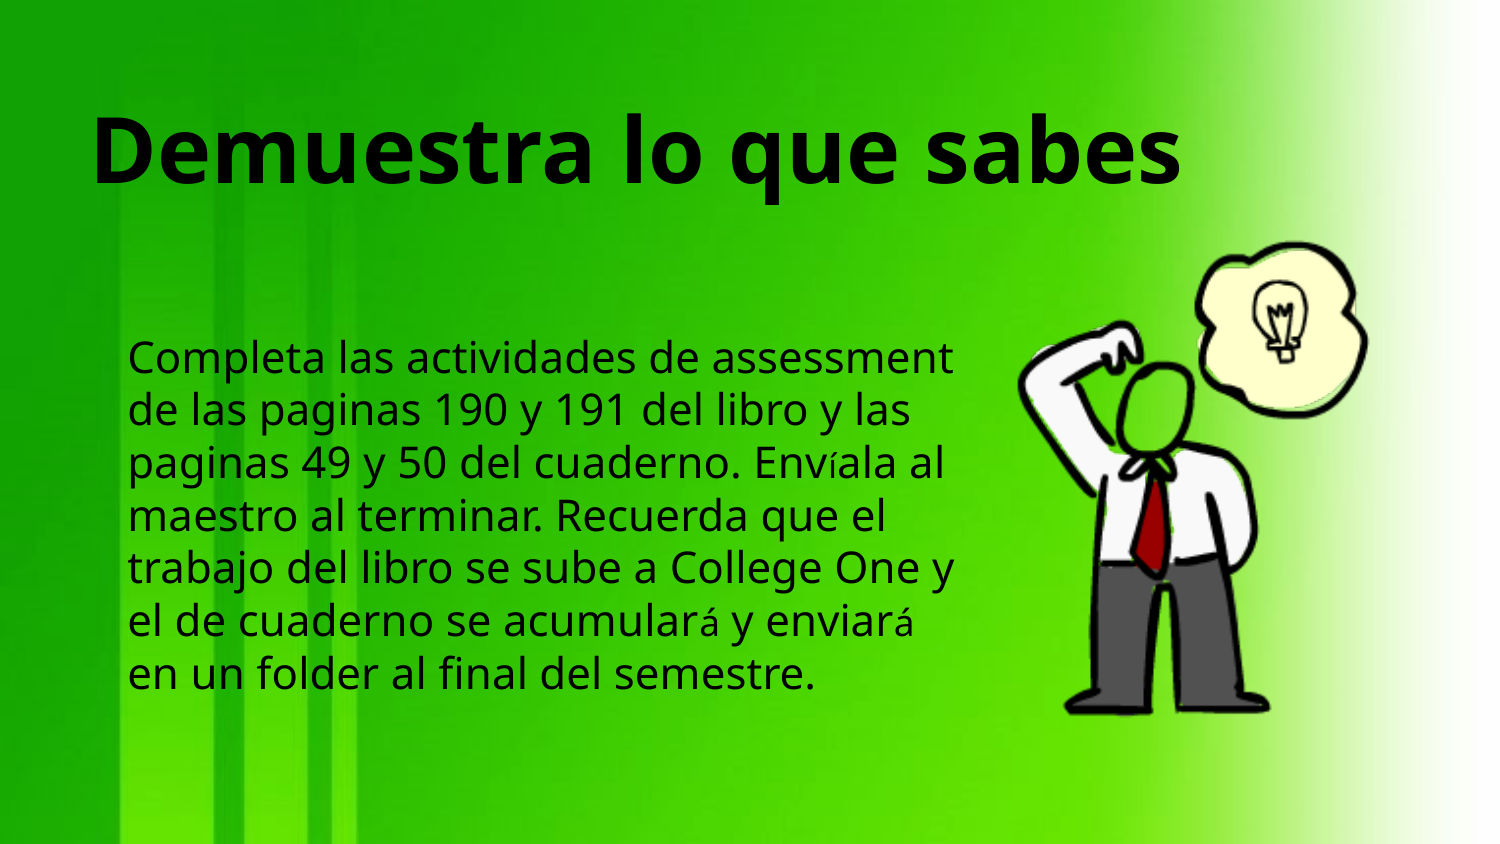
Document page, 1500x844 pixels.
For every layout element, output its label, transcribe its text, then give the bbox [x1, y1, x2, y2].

text_box Completa las actividades de assessment de las paginas 190 y 191 del libro y las paginas 49 y 50 del cuaderno. Envíala al maestro al terminar. Recuerda que el trabajo del libro se sube a College One y el de cuaderno se acumulará y enviará en un folder al final del semestre. [112, 321, 975, 760]
picture [0, 0, 1500, 844]
text_box Demuestra lo que sabes [74, 84, 1500, 216]
